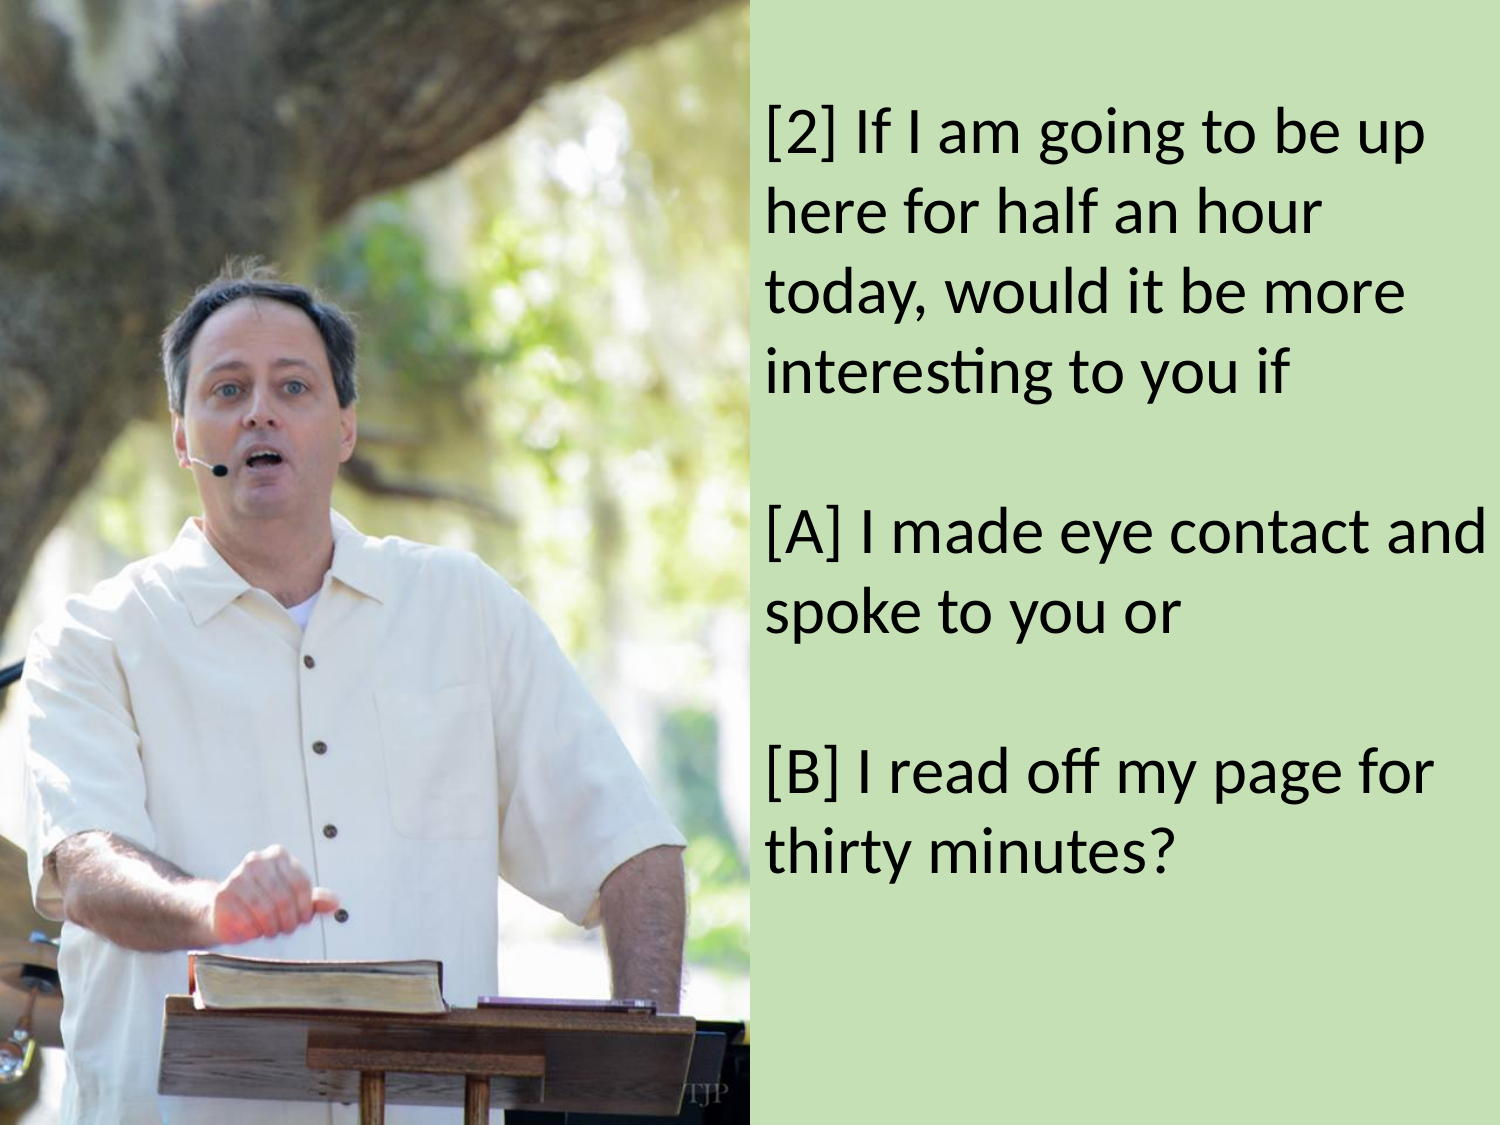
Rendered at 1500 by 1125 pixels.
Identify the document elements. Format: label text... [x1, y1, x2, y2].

picture [0, 0, 750, 1125]
text_box [2] If I am going to be up here for half an hour today, would it be more interesting to you if [A] I made eye contact and spoke to you or [B] I read off my page for thirty minutes? [750, 0, 1500, 1125]
